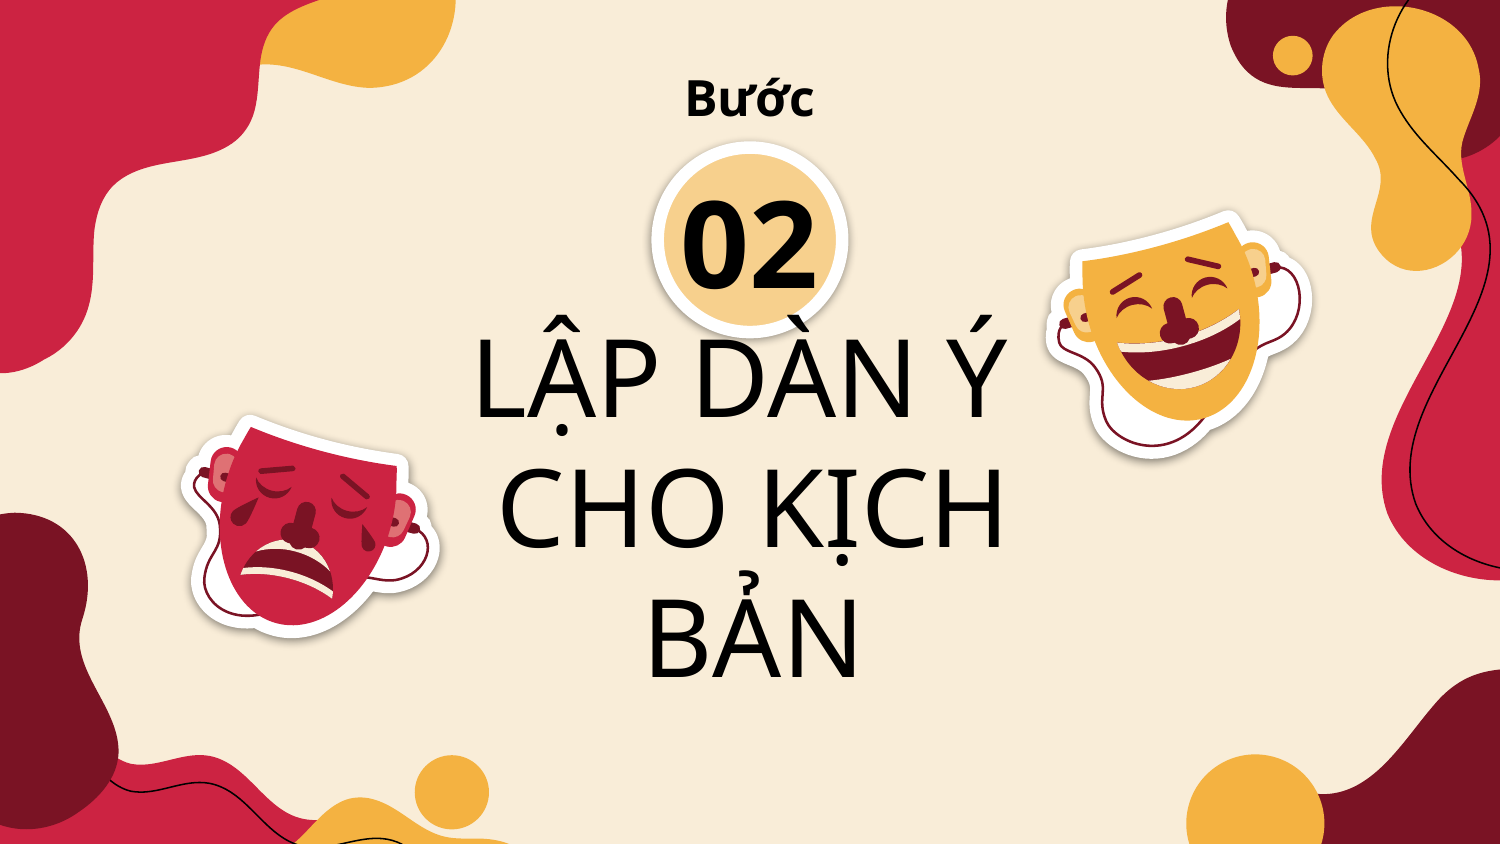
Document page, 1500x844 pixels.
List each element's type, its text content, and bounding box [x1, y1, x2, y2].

text_box Bước [614, 59, 886, 134]
text_box [834, 201, 843, 278]
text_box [1064, 235, 1320, 461]
title 02 [666, 184, 834, 296]
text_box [177, 444, 433, 653]
text_box [676, 296, 824, 333]
text_box [676, 147, 824, 184]
title LẬP DÀN Ý CHO KỊCH BẢN [382, 365, 1125, 644]
text_box [657, 201, 666, 279]
